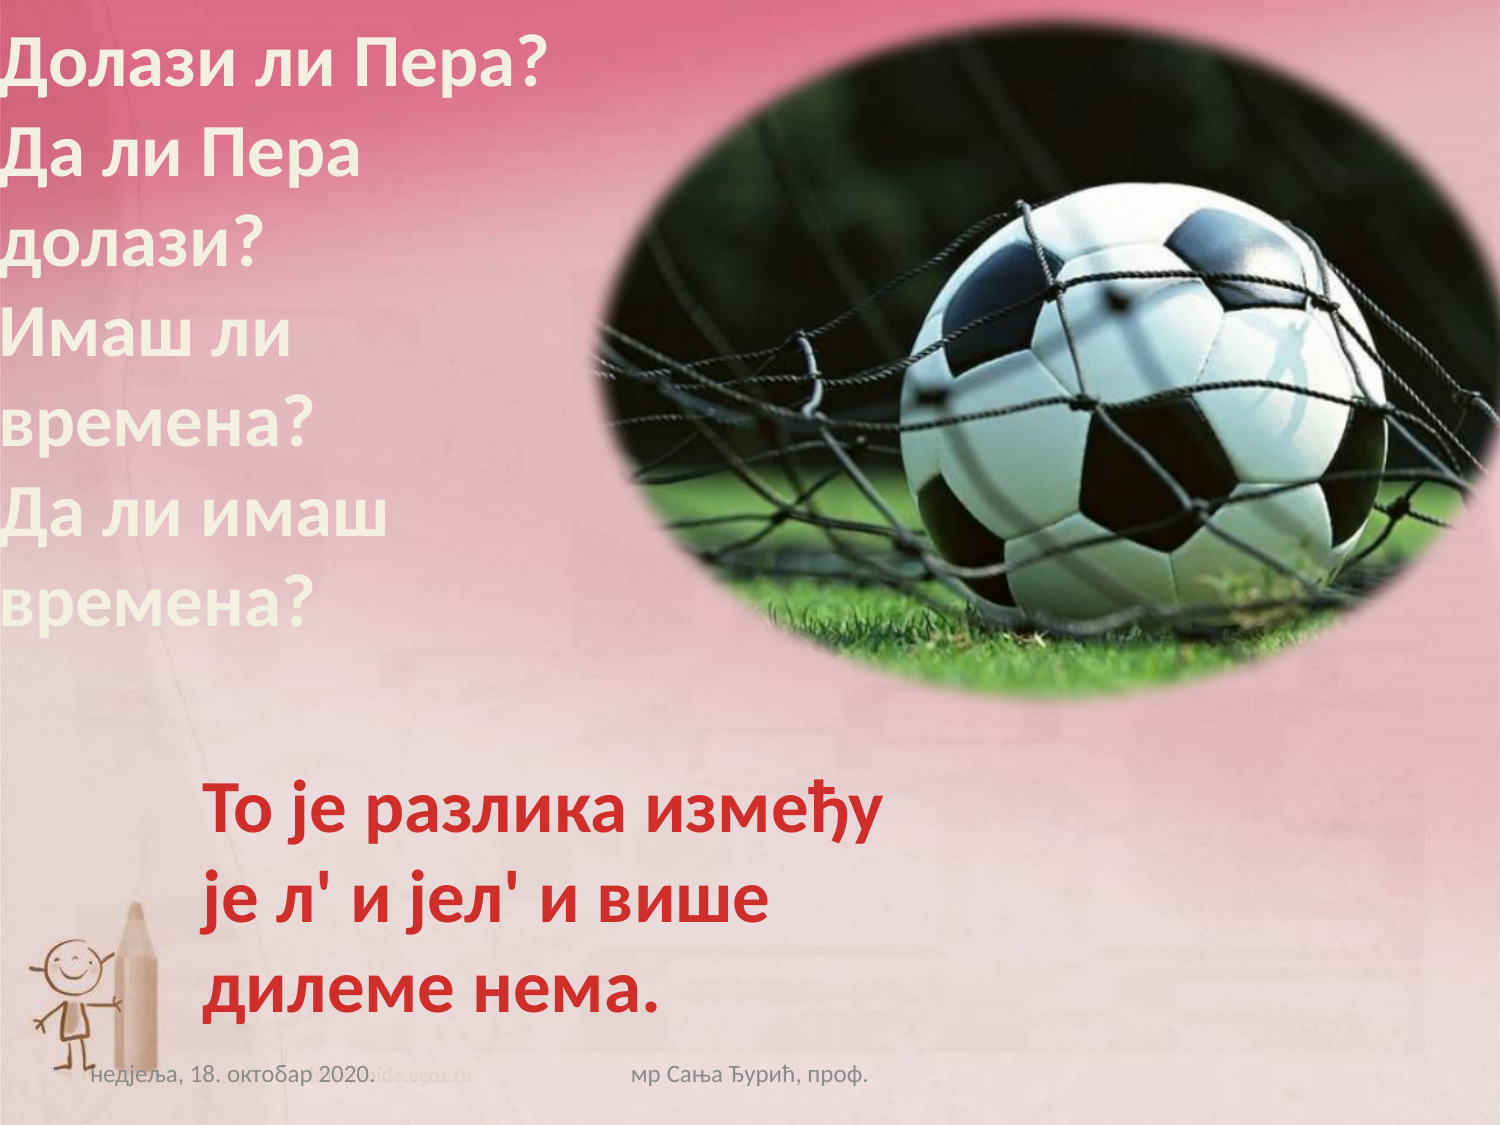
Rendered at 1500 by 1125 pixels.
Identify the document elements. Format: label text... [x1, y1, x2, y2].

text_box Долази ли Пера? Да ли Пера долази? Имаш ли времена? Да ли имаш времена? [0, 4, 580, 649]
picture [0, 0, 1500, 1125]
slide_number недјеља, 18. октобар 2020. [75, 1042, 425, 1103]
footer мр Сања Ђурић, проф. [512, 1042, 988, 1103]
text_box То је разлика између је л' и јел' и више дилеме нема. [187, 749, 938, 1035]
